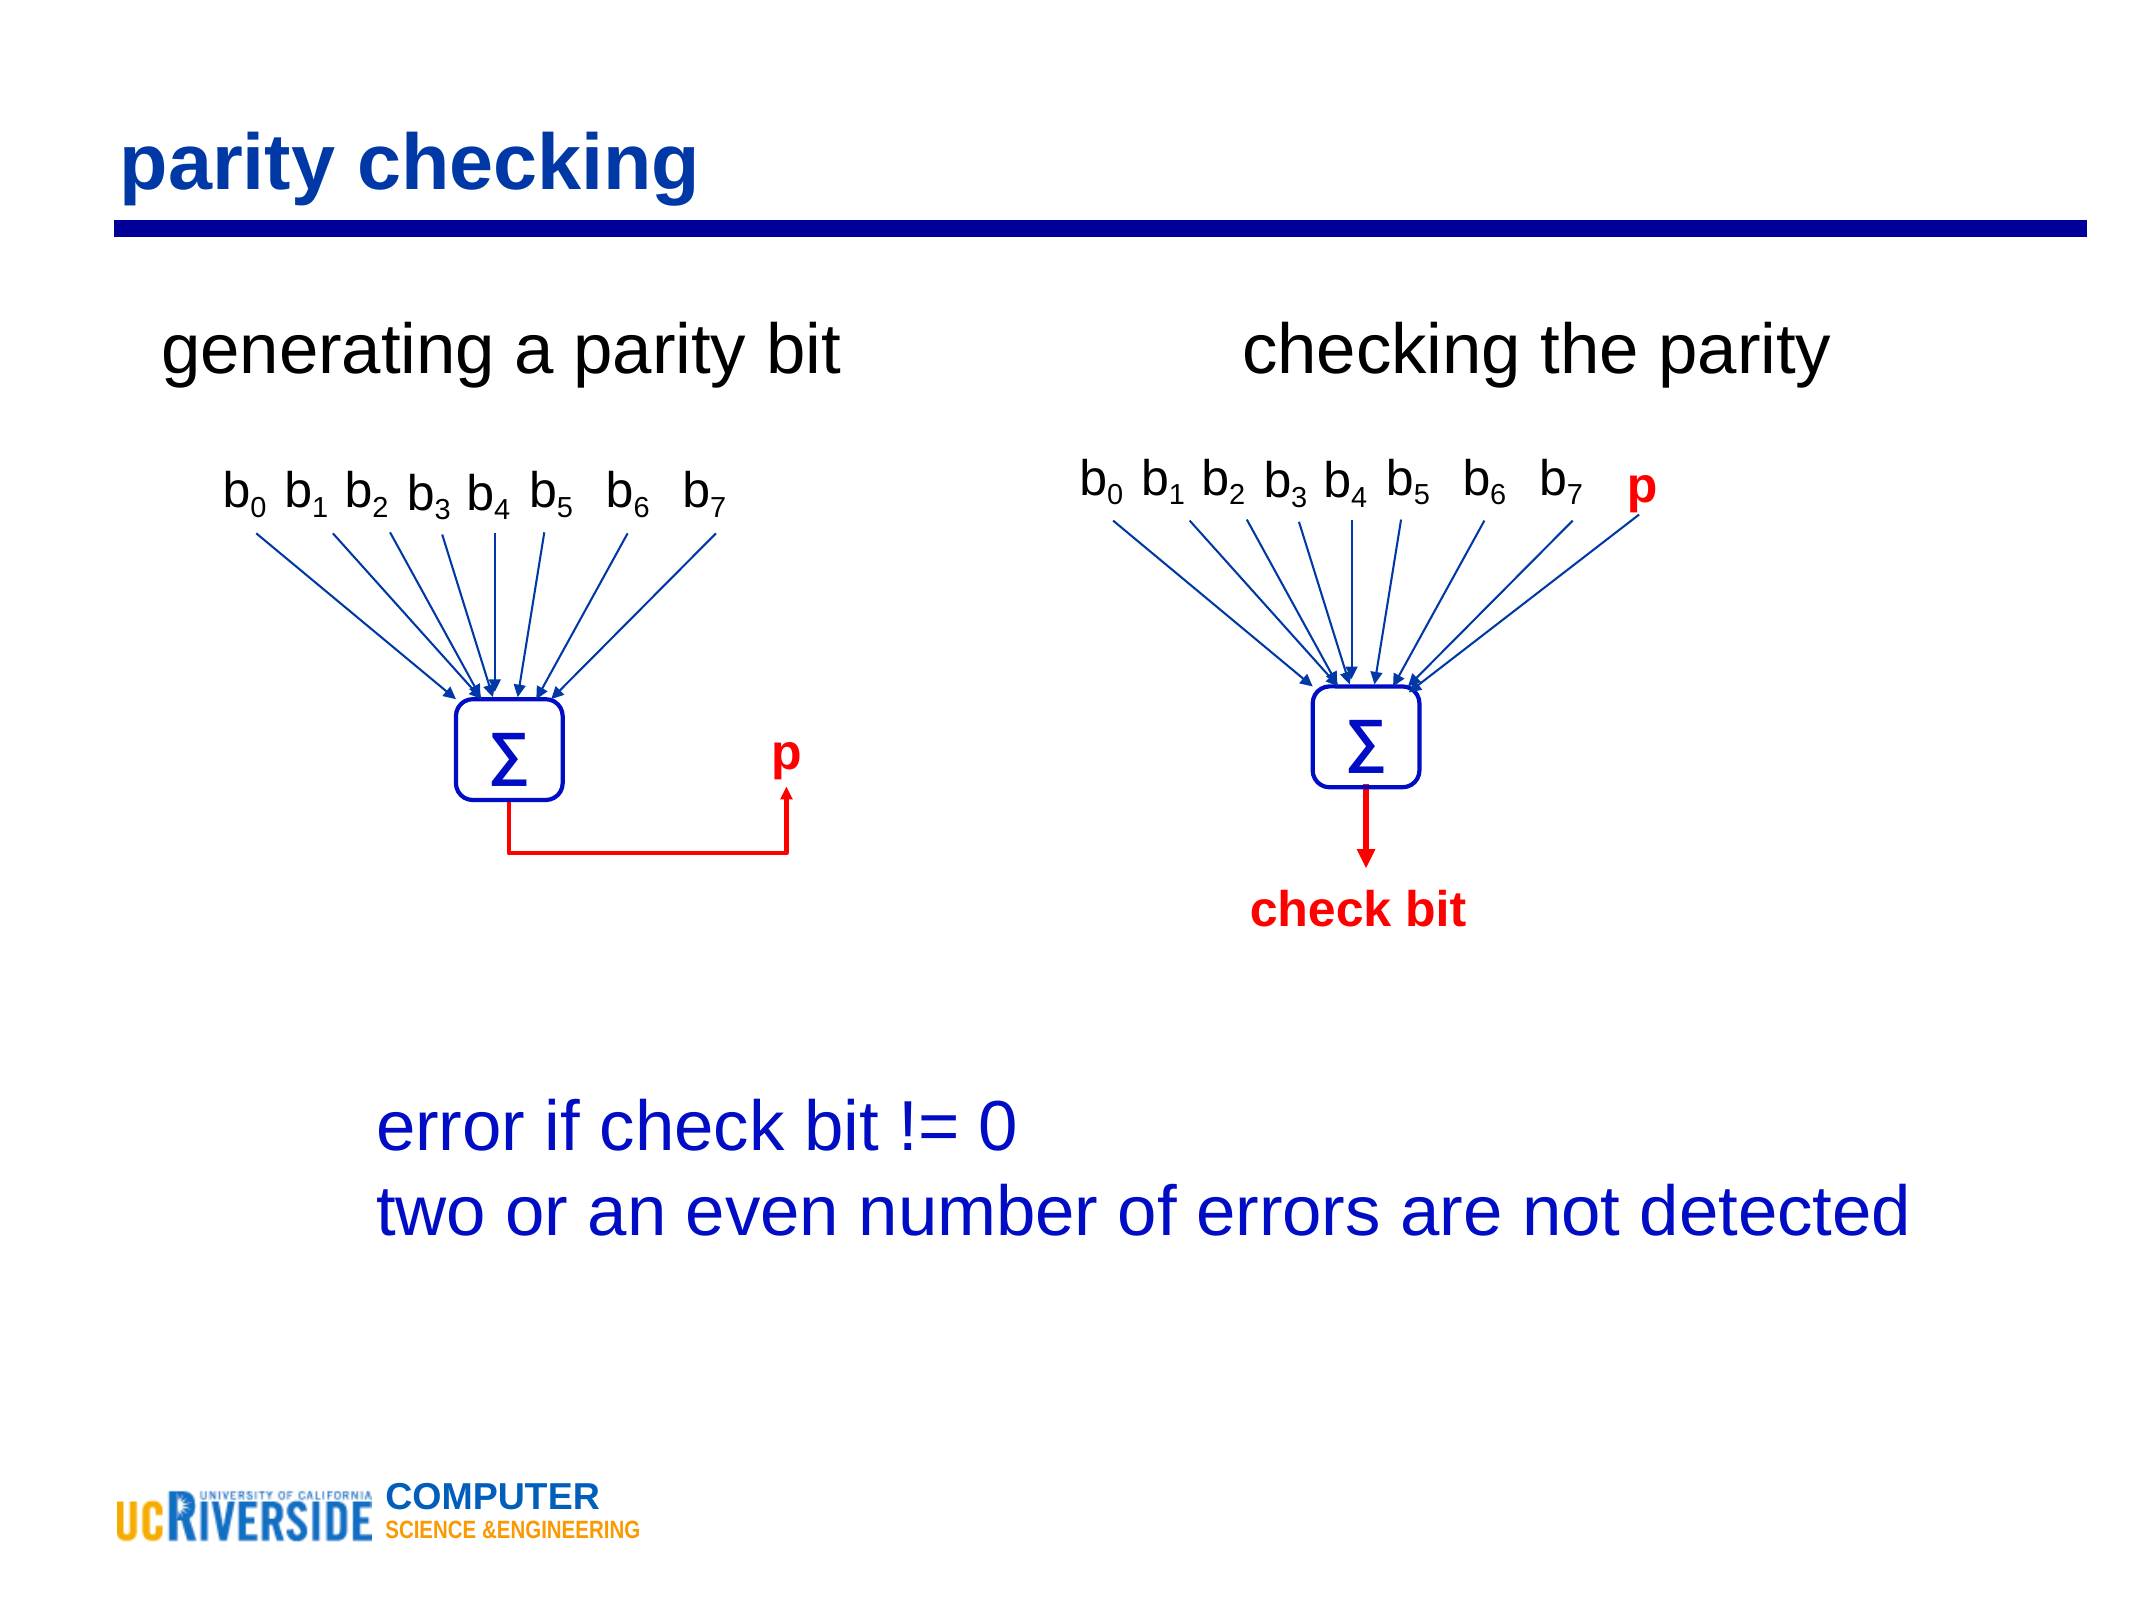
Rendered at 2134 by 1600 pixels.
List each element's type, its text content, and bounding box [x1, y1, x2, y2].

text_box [1312, 686, 1420, 788]
text_box p [760, 708, 813, 790]
text_box checking the parity [1231, 292, 1844, 399]
text_box [1113, 520, 1311, 686]
text_box [389, 532, 481, 692]
text_box b4 [455, 449, 522, 537]
text_box b3 [1252, 436, 1312, 524]
title parity checking [108, 93, 2037, 217]
text_box b1 [273, 447, 333, 535]
text_box error if check bit != 0 two or an even number of errors are not detected [365, 1068, 1924, 1260]
text_box [1298, 521, 1351, 679]
text_box p [1616, 441, 1669, 523]
text_box [509, 786, 793, 854]
text_box generating a parity bit [150, 292, 853, 399]
text_box b6 [1451, 434, 1518, 522]
text_box [1410, 520, 1573, 680]
text_box b7 [671, 447, 738, 535]
text_box b3 [396, 449, 455, 537]
text_box b2 [333, 447, 400, 535]
text_box b5 [1375, 434, 1441, 522]
text_box [256, 533, 455, 699]
text_box [1370, 519, 1402, 679]
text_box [455, 698, 563, 801]
text_box [536, 533, 628, 692]
text_box [1345, 520, 1358, 679]
text_box [1359, 794, 1373, 866]
text_box check bit [1239, 866, 1478, 948]
text_box b0 [1068, 434, 1130, 522]
text_box [1393, 520, 1485, 679]
text_box b1 [1130, 434, 1190, 522]
text_box [513, 532, 545, 692]
text_box b6 [595, 447, 661, 535]
text_box [442, 534, 494, 692]
text_box [488, 533, 502, 692]
text_box b5 [518, 447, 584, 535]
picture [117, 1471, 372, 1562]
text_box [553, 533, 717, 693]
text_box b0 [211, 447, 273, 535]
text_box b7 [1528, 434, 1595, 522]
text_box b4 [1312, 436, 1379, 524]
text_box b2 [1190, 434, 1257, 522]
text_box [1246, 519, 1338, 679]
